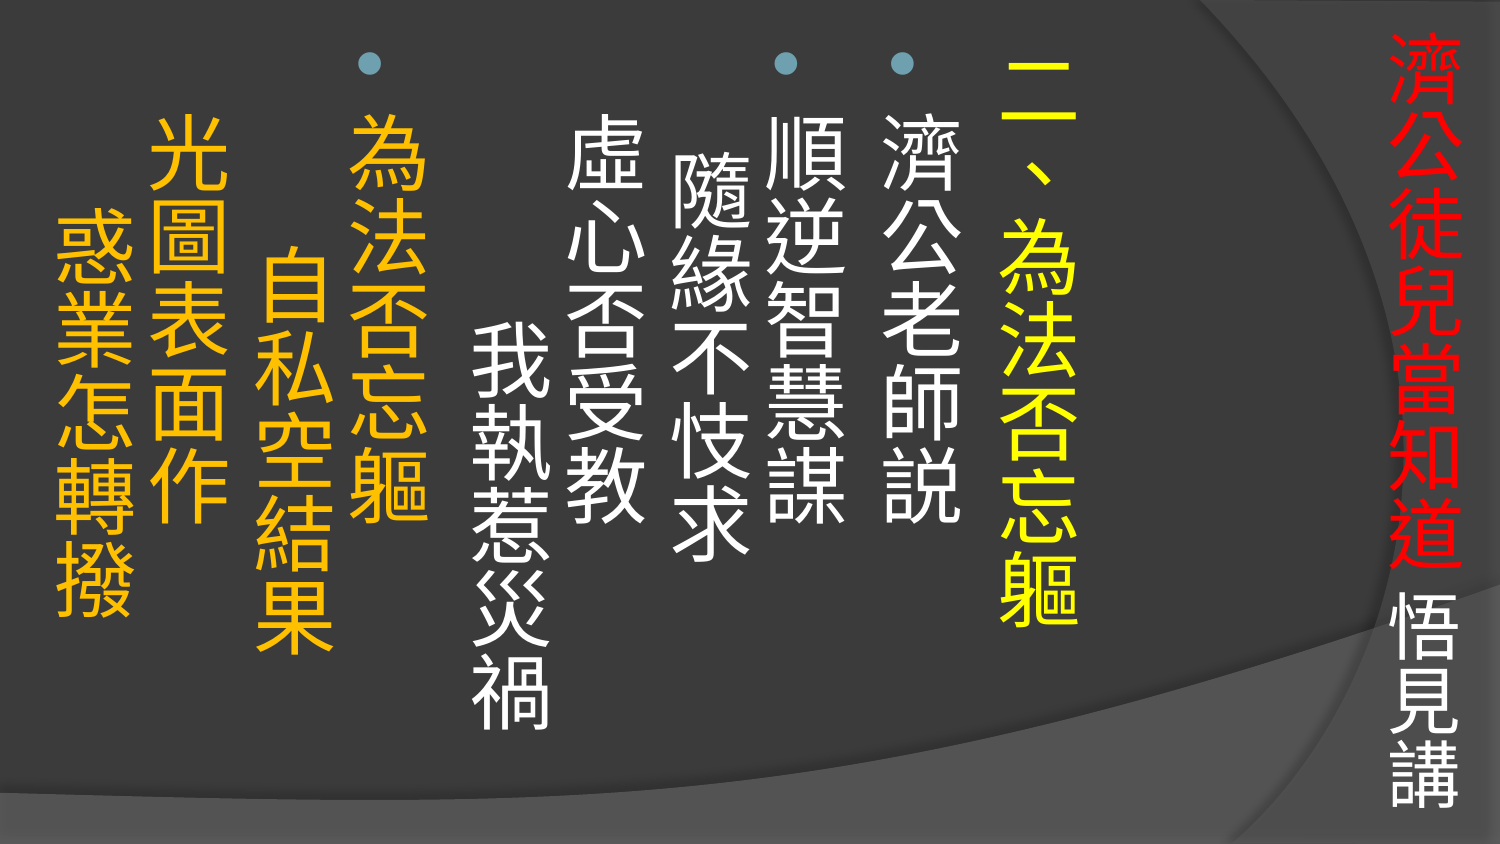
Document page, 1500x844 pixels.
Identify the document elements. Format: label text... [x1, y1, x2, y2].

title 濟公徒兒當知道 悟見講 [1364, 21, 1483, 820]
list 二、為法否忘軀 濟公老師説 順逆智慧謀 隨緣不忮求 虛心否受教 我執惹災禍 為法否忘軀 自私空結果 光圖表面作 惑業怎轉撥 [29, 27, 1365, 820]
